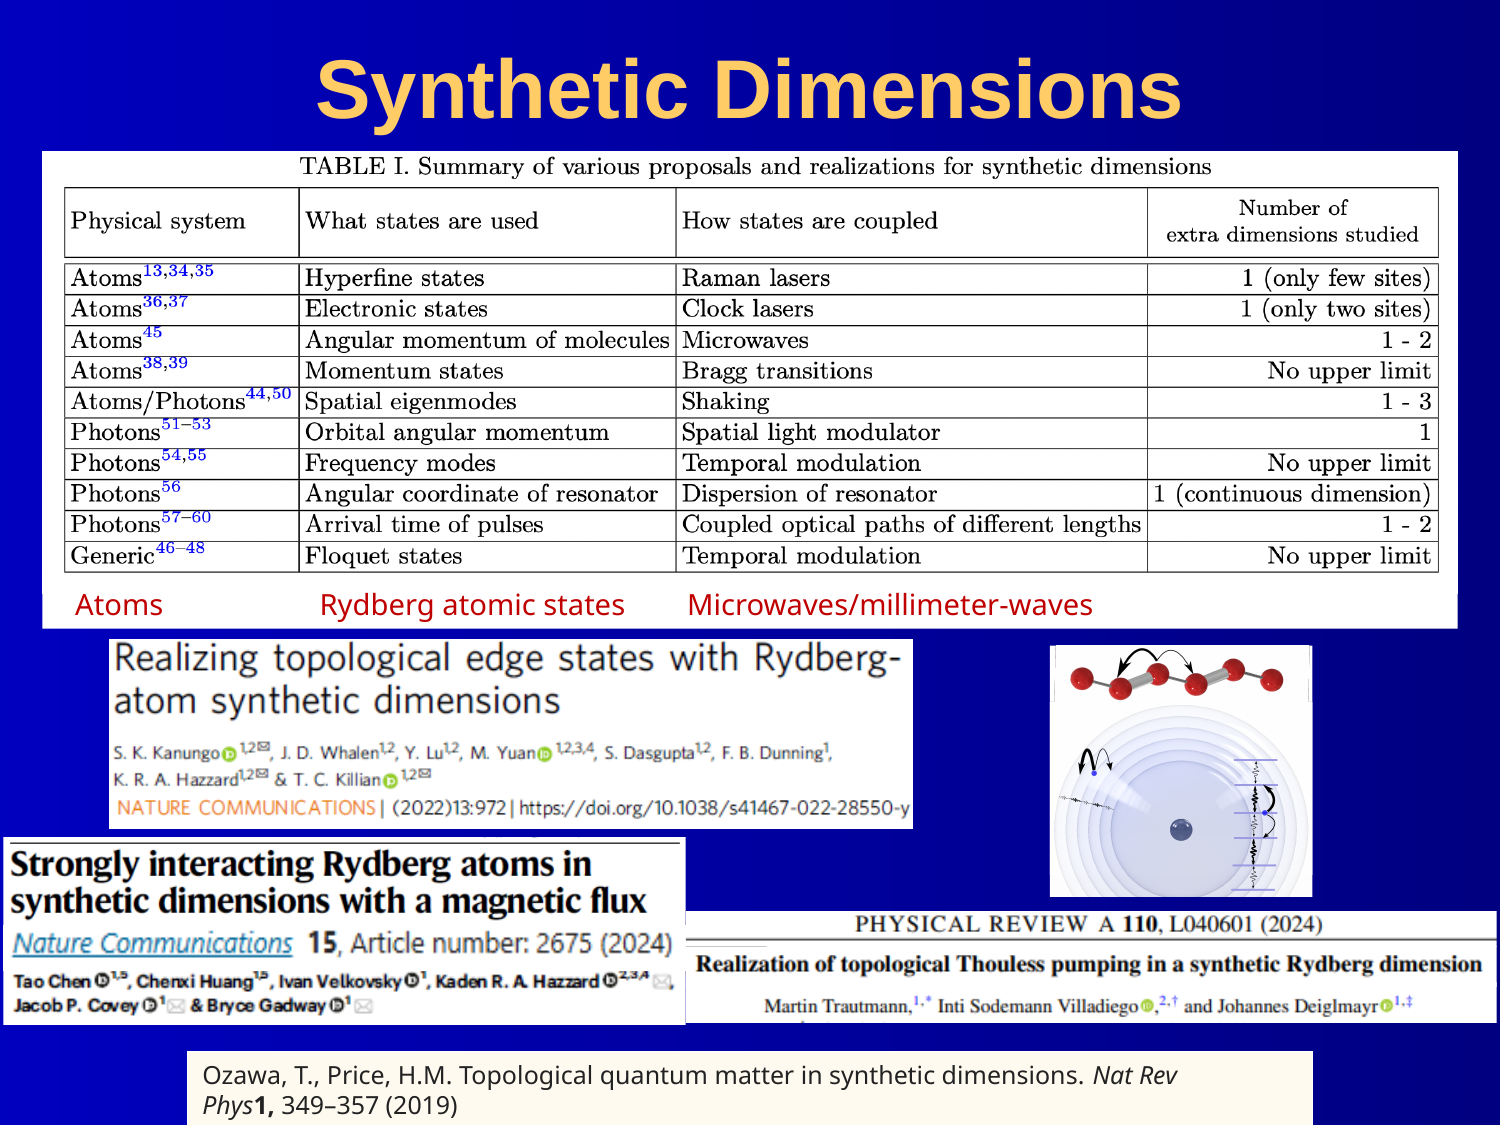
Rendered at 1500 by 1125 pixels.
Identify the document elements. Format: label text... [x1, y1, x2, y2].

text_box Ozawa, T., Price, H.M. Topological quantum matter in synthetic dimensions. Nat Rev Phys1, 349–357 (2019) [187, 1051, 1313, 1125]
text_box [108, 639, 913, 829]
title Synthetic Dimensions [0, 0, 1500, 180]
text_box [1049, 645, 1313, 897]
text_box Atoms Rydberg atomic states Microwaves/millimeter-waves [42, 601, 1458, 629]
picture [42, 151, 1458, 594]
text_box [3, 837, 686, 1026]
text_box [685, 911, 1497, 1023]
